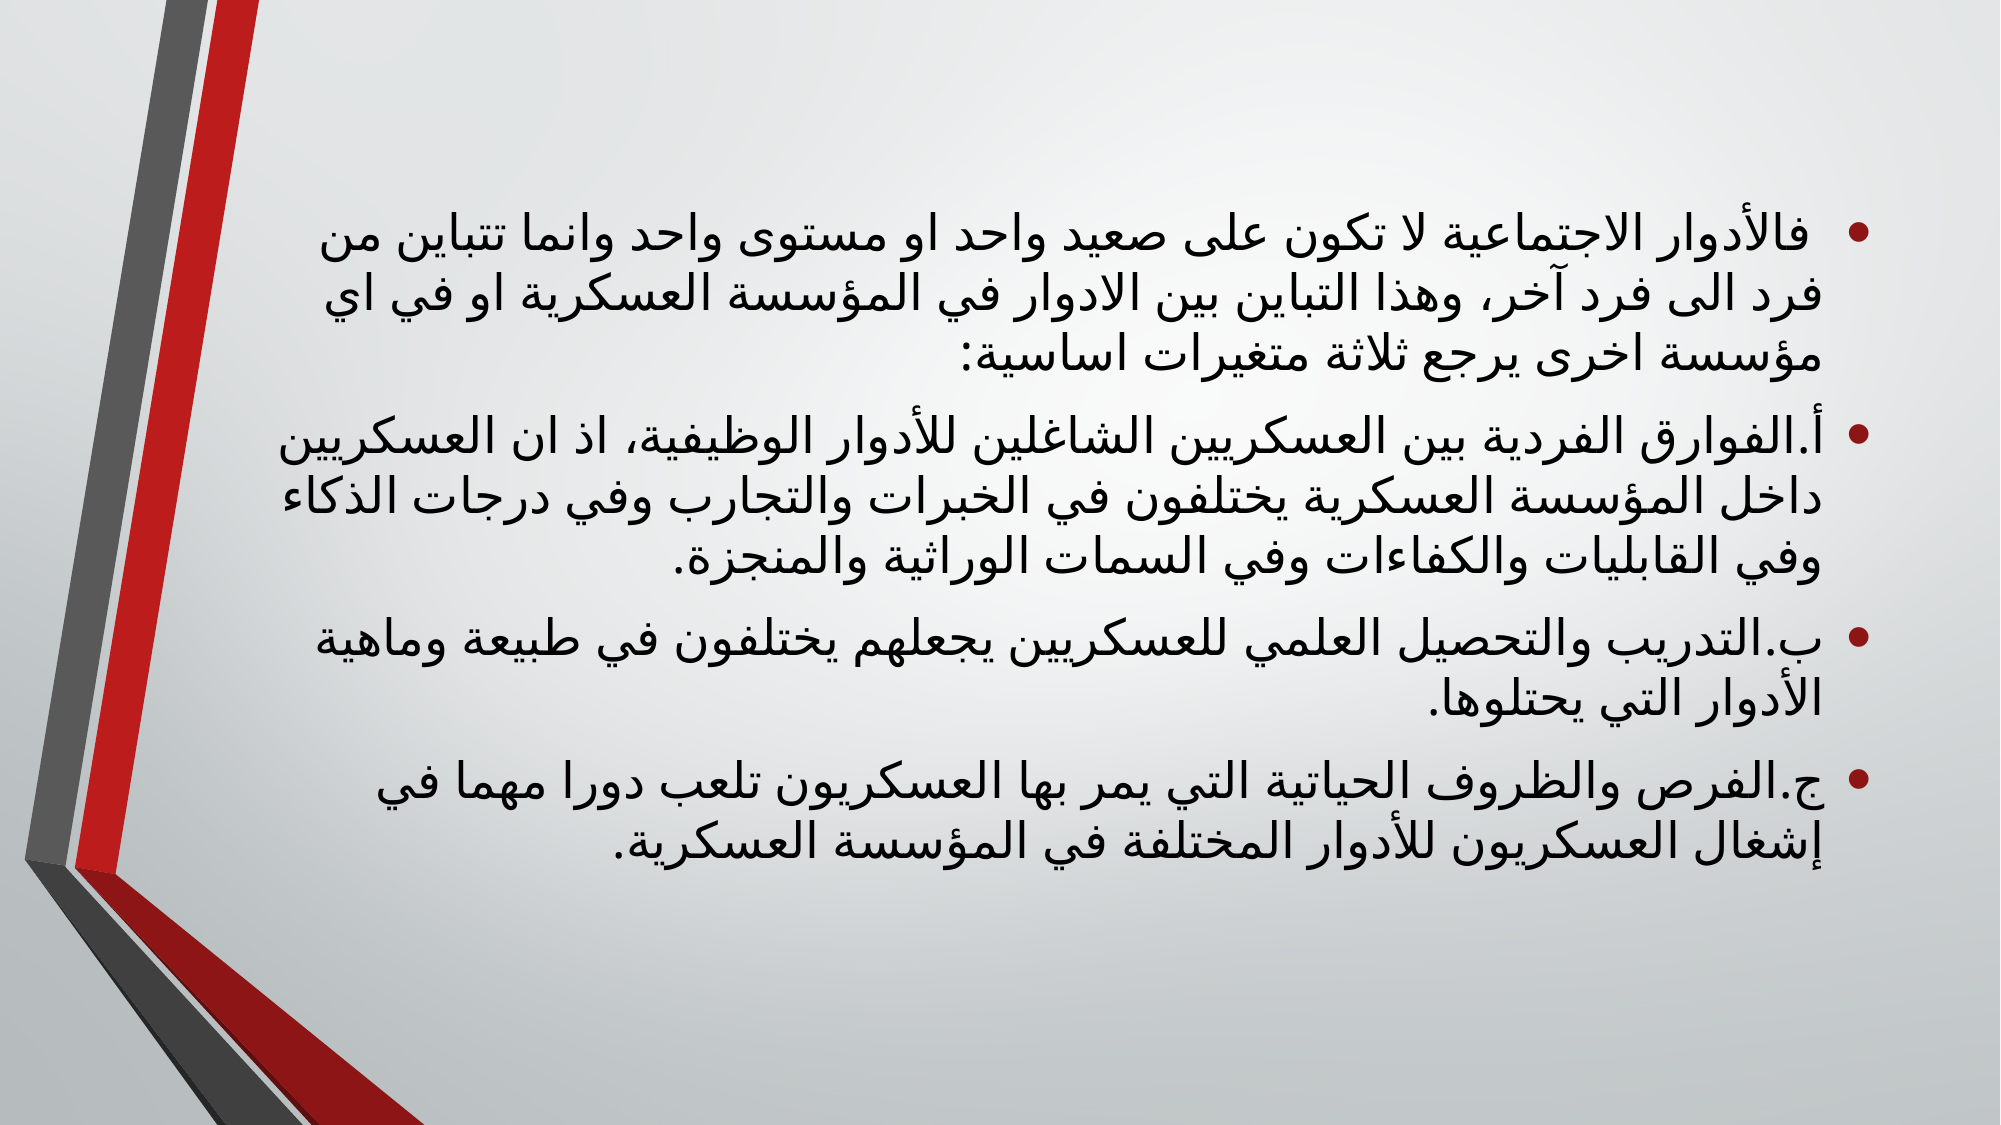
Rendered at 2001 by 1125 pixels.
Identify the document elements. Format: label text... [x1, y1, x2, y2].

list فالأدوار الاجتماعية لا تكون على صعيد واحد او مستوى واحد وانما تتباين من فرد الى فرد آخر، وهذا التباين بين الادوار في المؤسسة العسكرية او في اي مؤسسة اخرى يرجع ثلاثة متغيرات اساسية: أ. الفوارق الفردية بين العسكريين الشاغلين للأدوار الوظيفية، اذ ان العسكريين داخل المؤسسة العسكرية يختلفون في الخبرات والتجارب وفي درجات الذكاء وفي القابليات والكفاءات وفي السمات الوراثية والمنجزة. ب. التدريب والتحصيل العلمي للعسكريين يجعلهم يختلفون في طبيعة وماهية الأدوار التي يحتلوها. ج. الفرص والظروف الحياتية التي يمر بها العسكريون تلعب دورا مهما في إشغال العسكريون للأدوار المختلفة في المؤسسة العسكرية. [243, 76, 1887, 1076]
